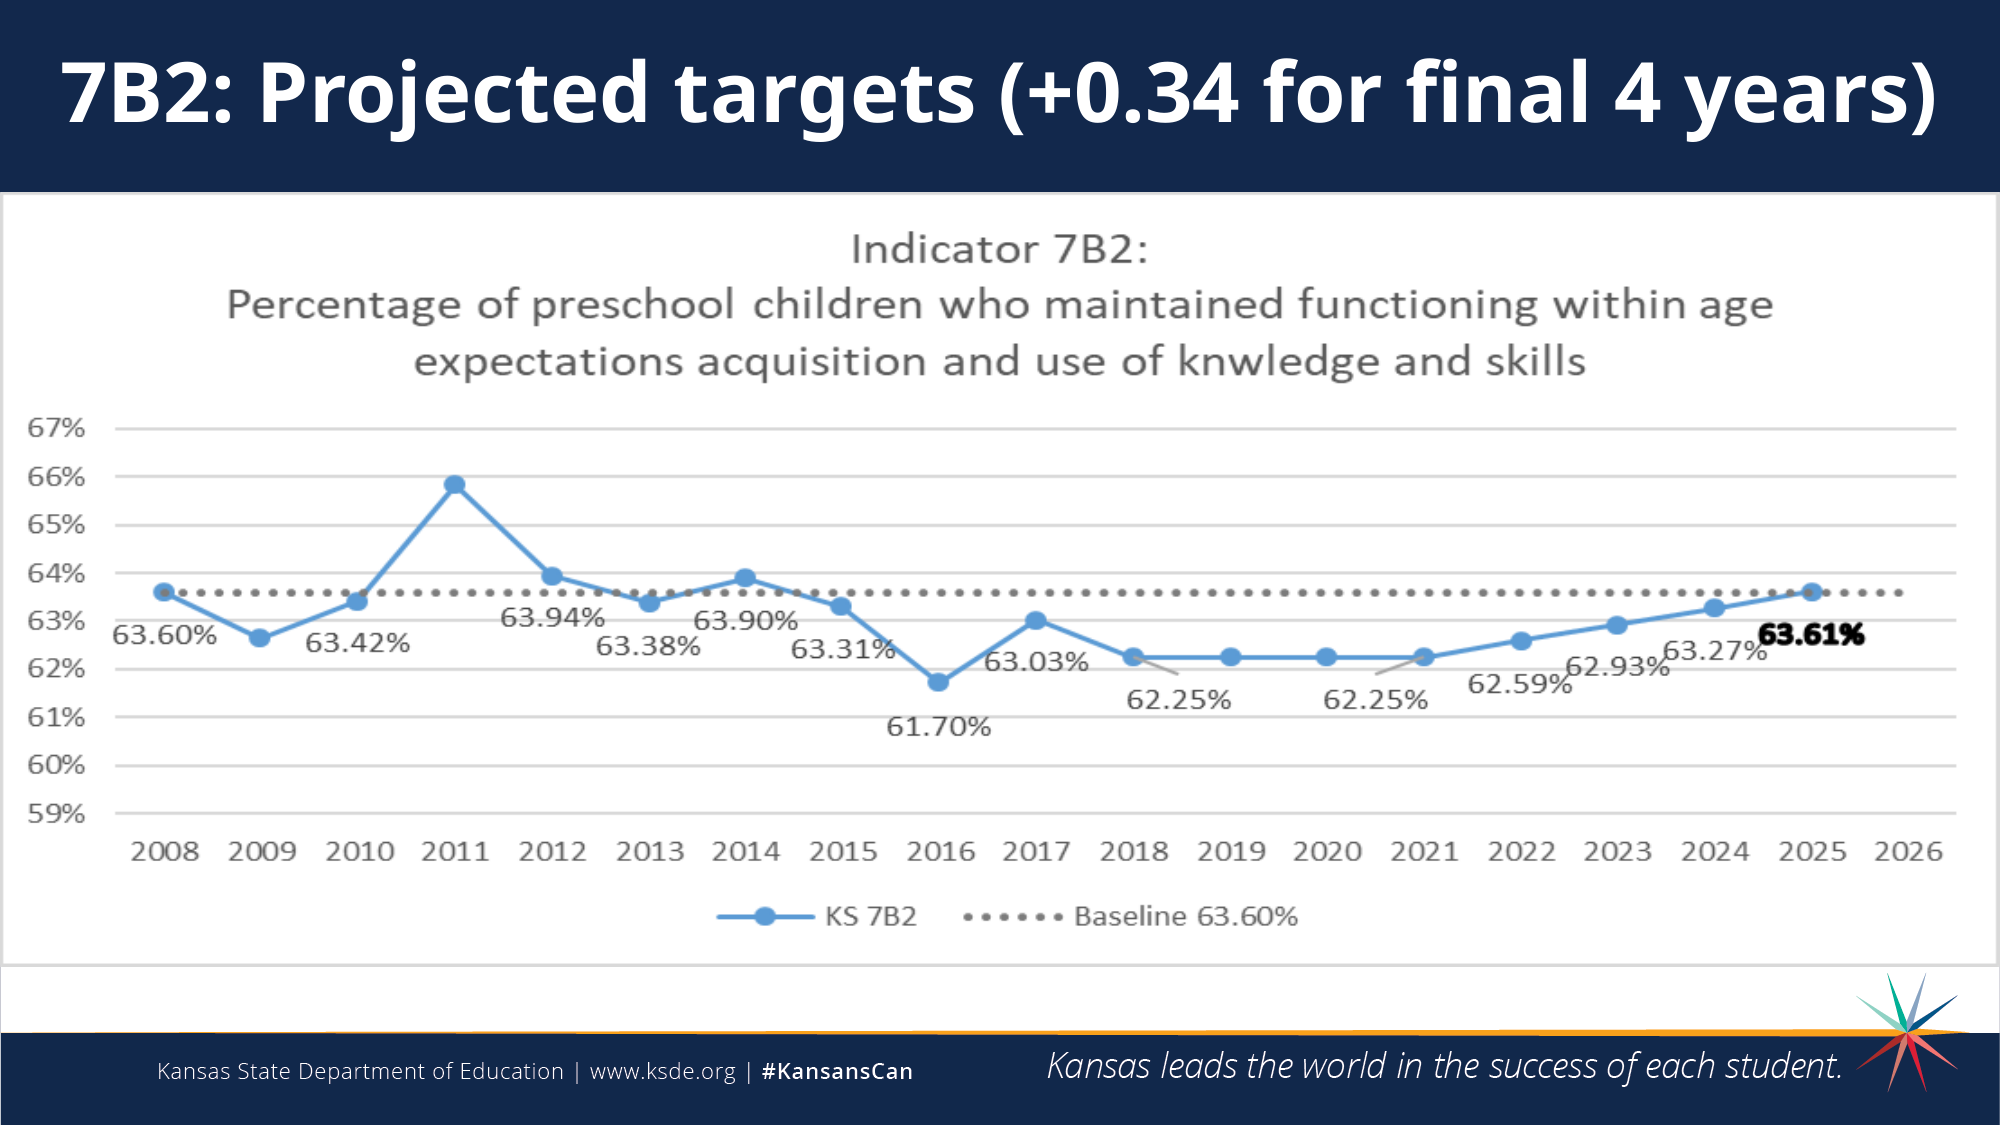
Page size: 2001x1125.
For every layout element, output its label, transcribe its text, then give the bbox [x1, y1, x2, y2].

picture [0, 192, 2000, 1125]
text_box 7B2: Projected targets (+0.34 for final 4 years) [0, 0, 2000, 192]
text_box [183, 967, 860, 971]
